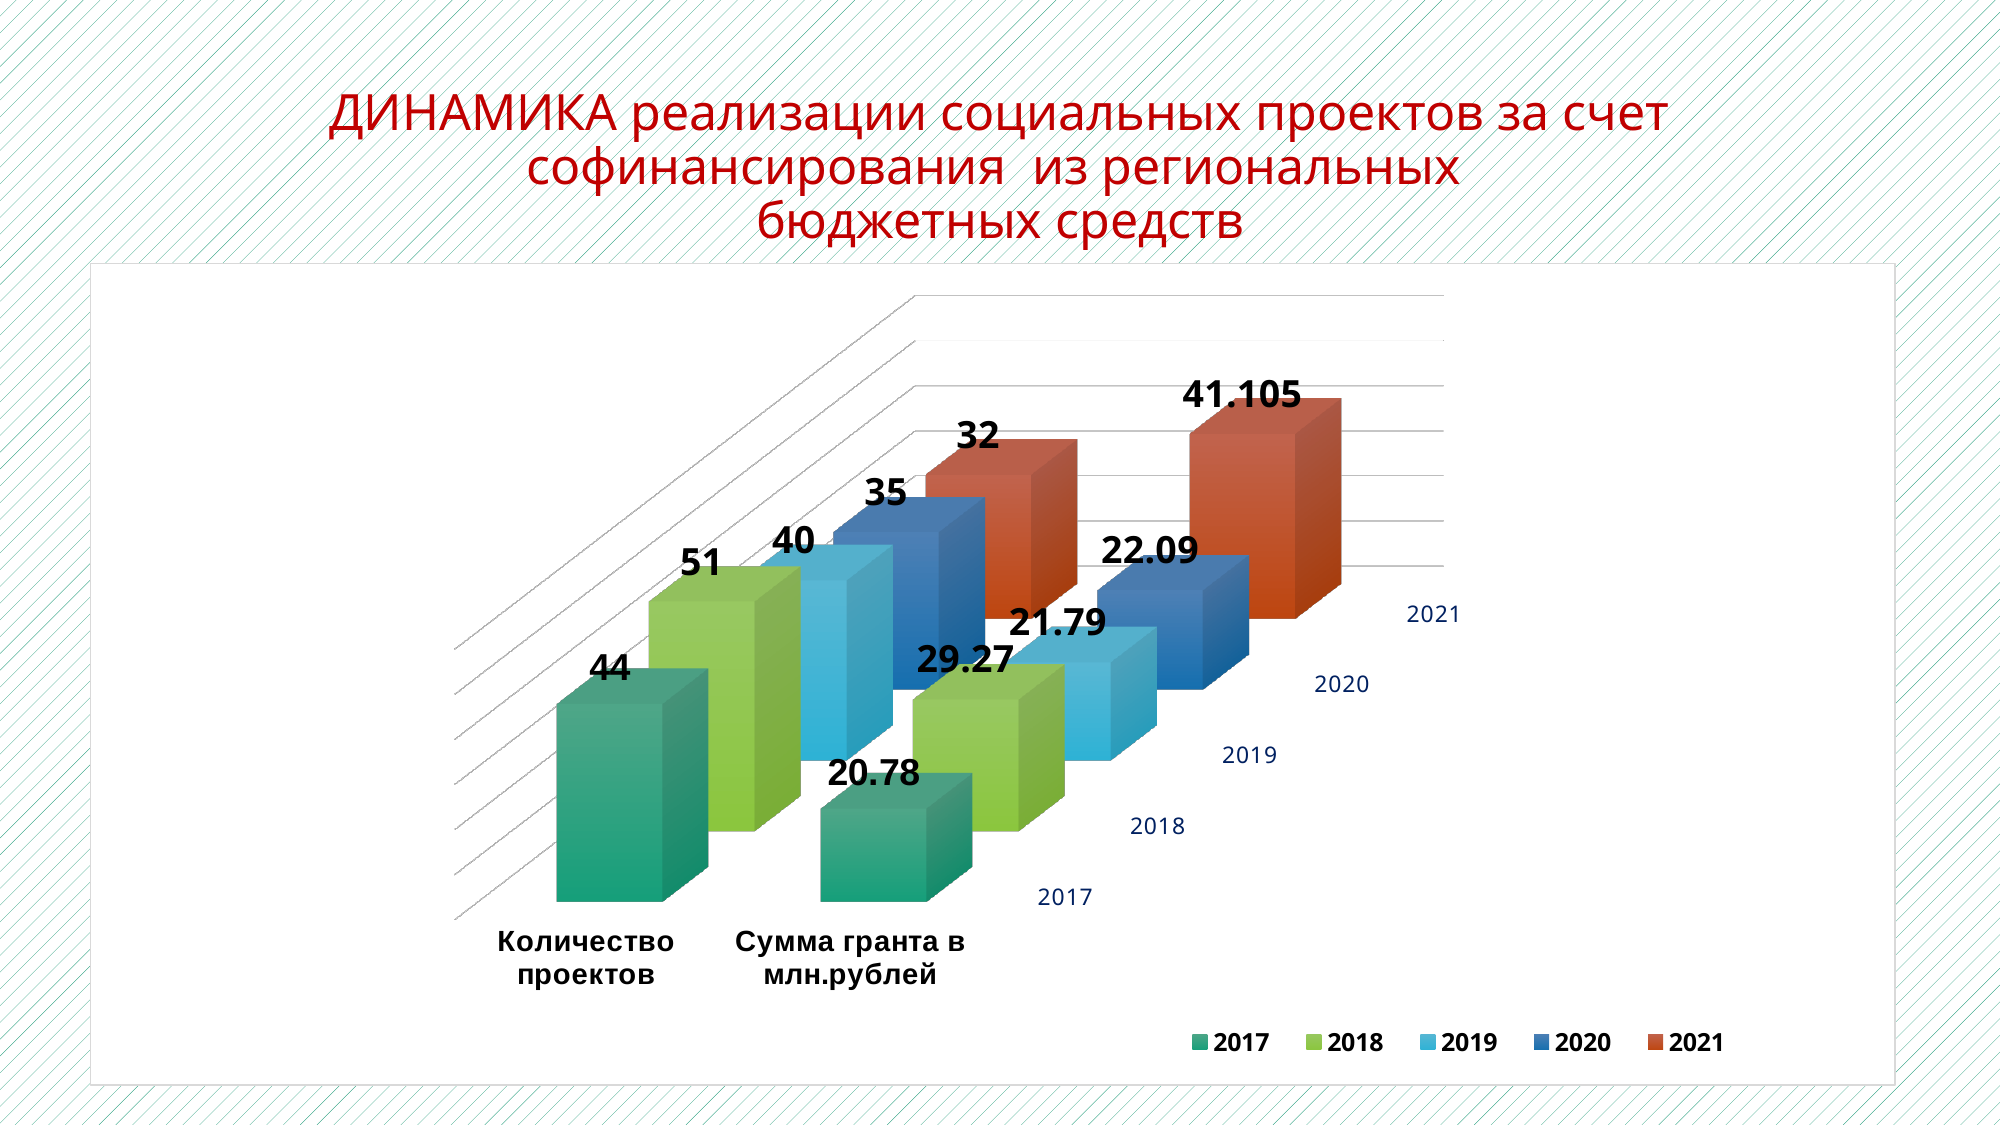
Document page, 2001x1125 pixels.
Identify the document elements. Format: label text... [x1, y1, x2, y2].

chart [89, 262, 1896, 1086]
title ДИНАМИКА реализации социальных проектов за счет софинансирования из региональных бюджетных средств [137, 59, 1863, 262]
